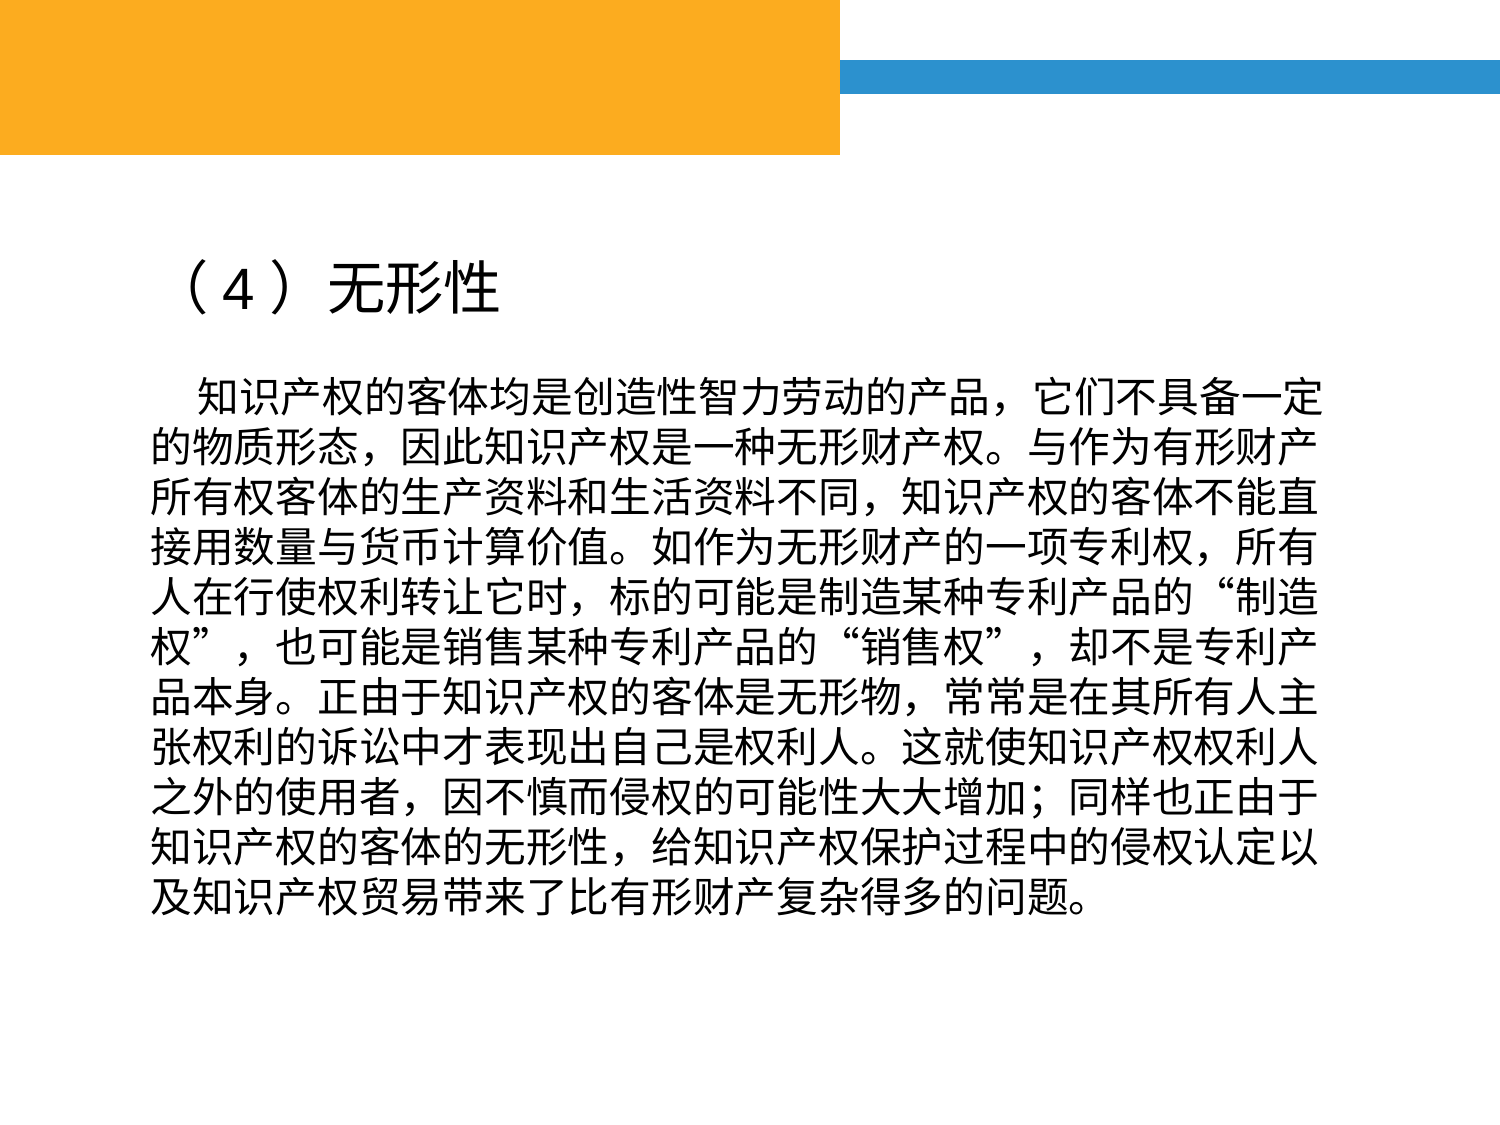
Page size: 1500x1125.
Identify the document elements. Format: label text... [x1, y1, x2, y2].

picture [0, 0, 1500, 1125]
text_box （4）无形性 知识产权的客体均是创造性智力劳动的产品，它们不具备一定的物质形态，因此知识产权是一种无形财产权。与作为有形财产所有权客体的生产资料和生活资料不同，知识产权的客体不能直接用数量与货币计算价值。如作为无形财产的一项专利权，所有人在行使权利转让它时，标的可能是制造某种专利产品的“制造权”，也可能是销售某种专利产品的“销售权”，却不是专利产品本身。正由于知识产权的客体是无形物，常常是在其所有人主张权利的诉讼中才表现出自己是权利人。这就使知识产权权利人之外的使用者，因不慎而侵权的可能性大大增加；同样也正由于知识产权的客体的无形性，给知识产权保护过程中的侵权认定以及知识产权贸易带来了比有形财产复杂得多的问题。 [135, 243, 1341, 929]
